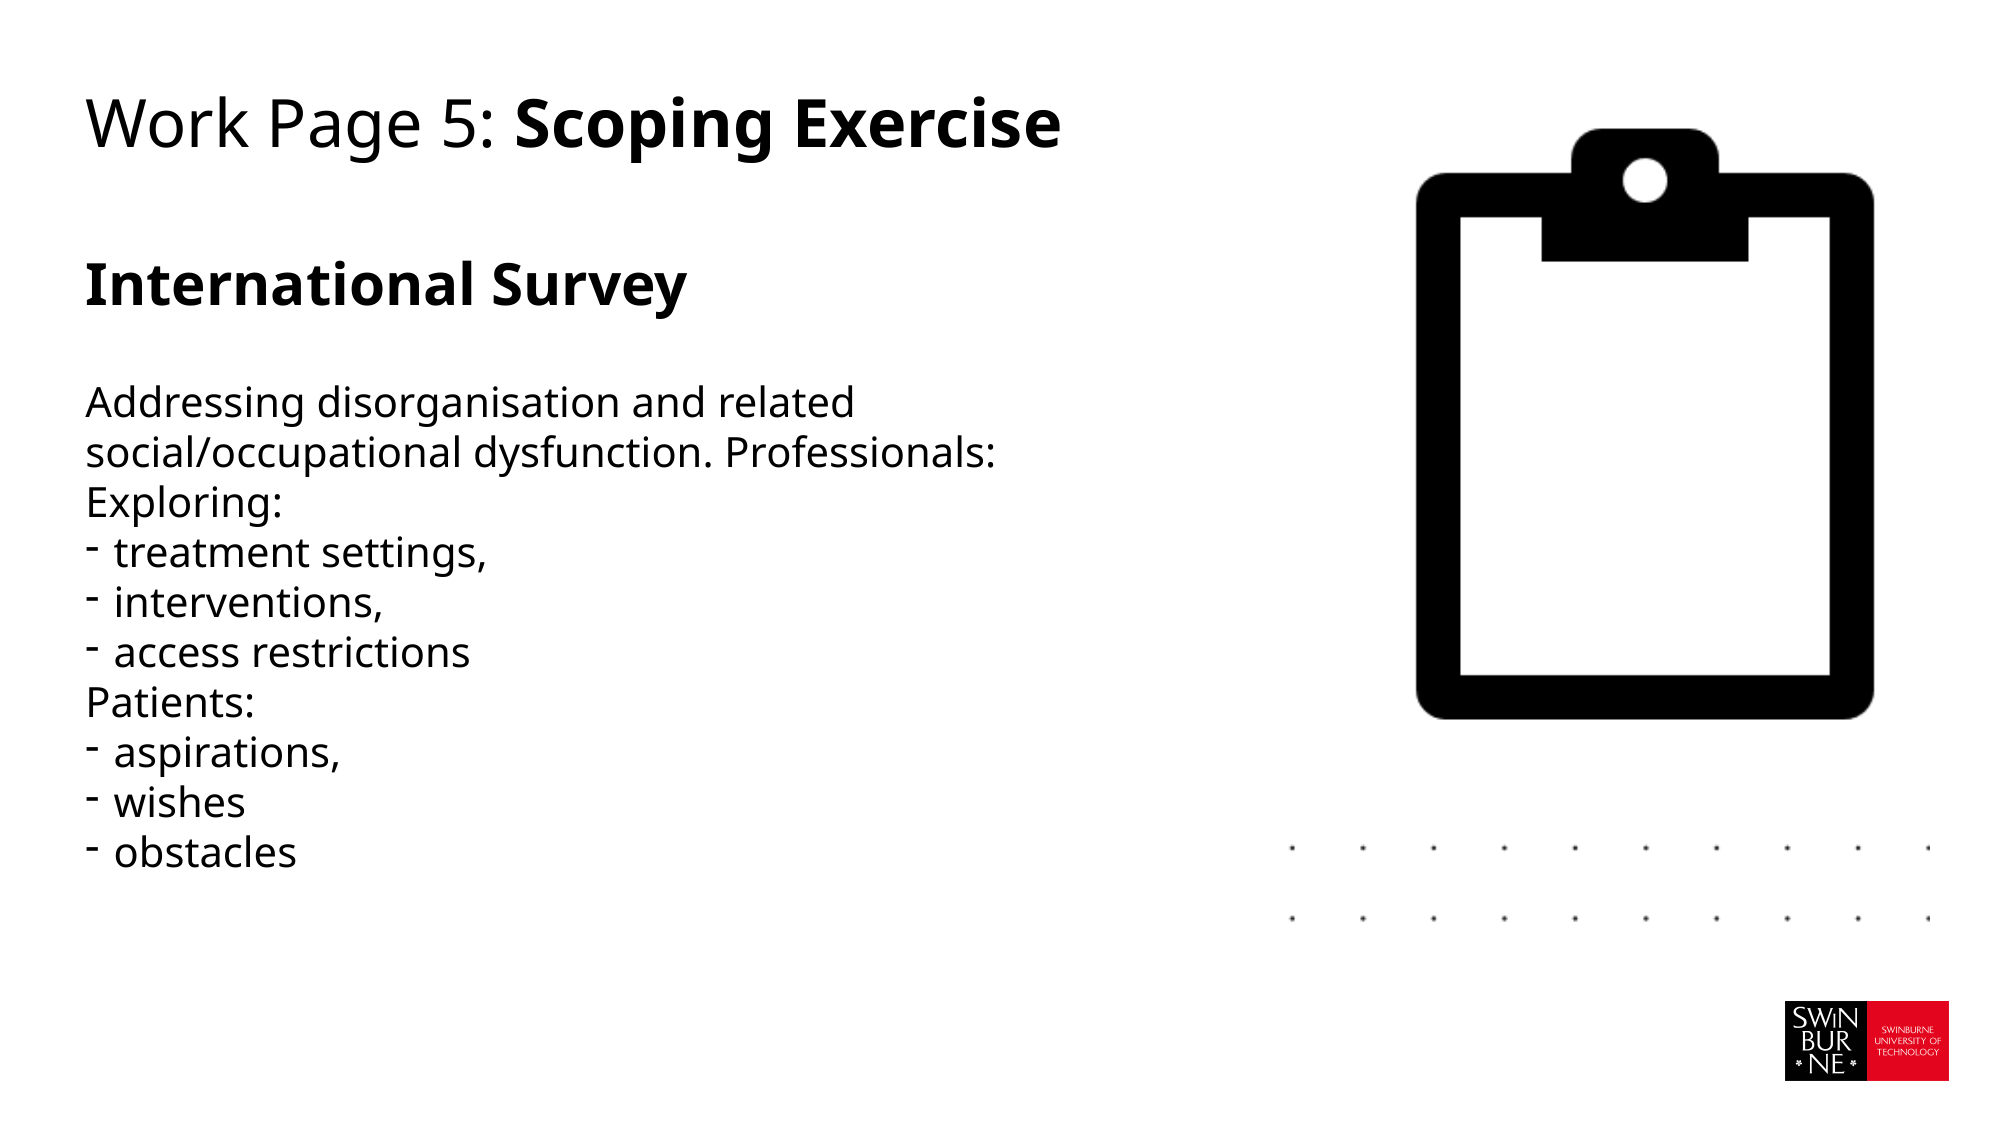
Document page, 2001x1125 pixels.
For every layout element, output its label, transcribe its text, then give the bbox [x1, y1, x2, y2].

subtitle Addressing disorganisation and related social/occupational dysfunction. Professionals: Exploring: treatment settings, interventions, access restrictions Patients: aspirations, wishes obstacles [70, 368, 1218, 1057]
list International Survey [70, 247, 1204, 333]
picture [1291, 73, 2000, 775]
picture [1785, 1001, 1949, 1081]
title Work Page 5: Scoping Exercise [70, 73, 1204, 170]
